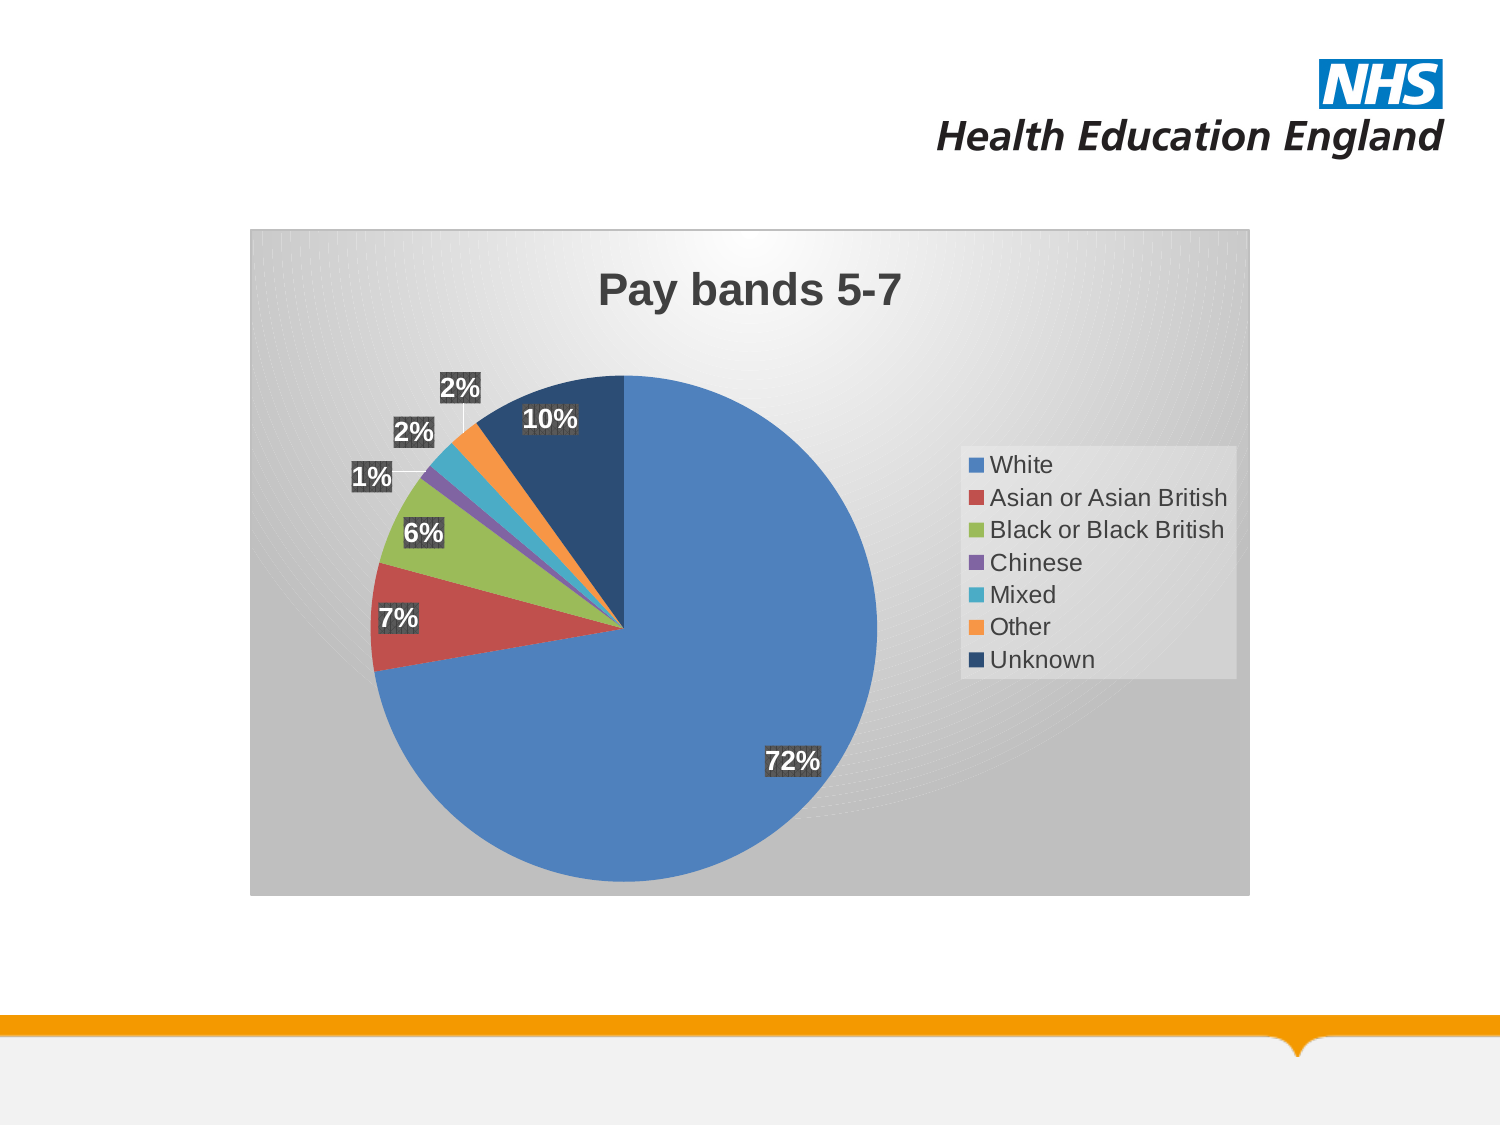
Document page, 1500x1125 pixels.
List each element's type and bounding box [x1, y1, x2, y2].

picture [936, 59, 1445, 160]
chart [249, 228, 1251, 897]
